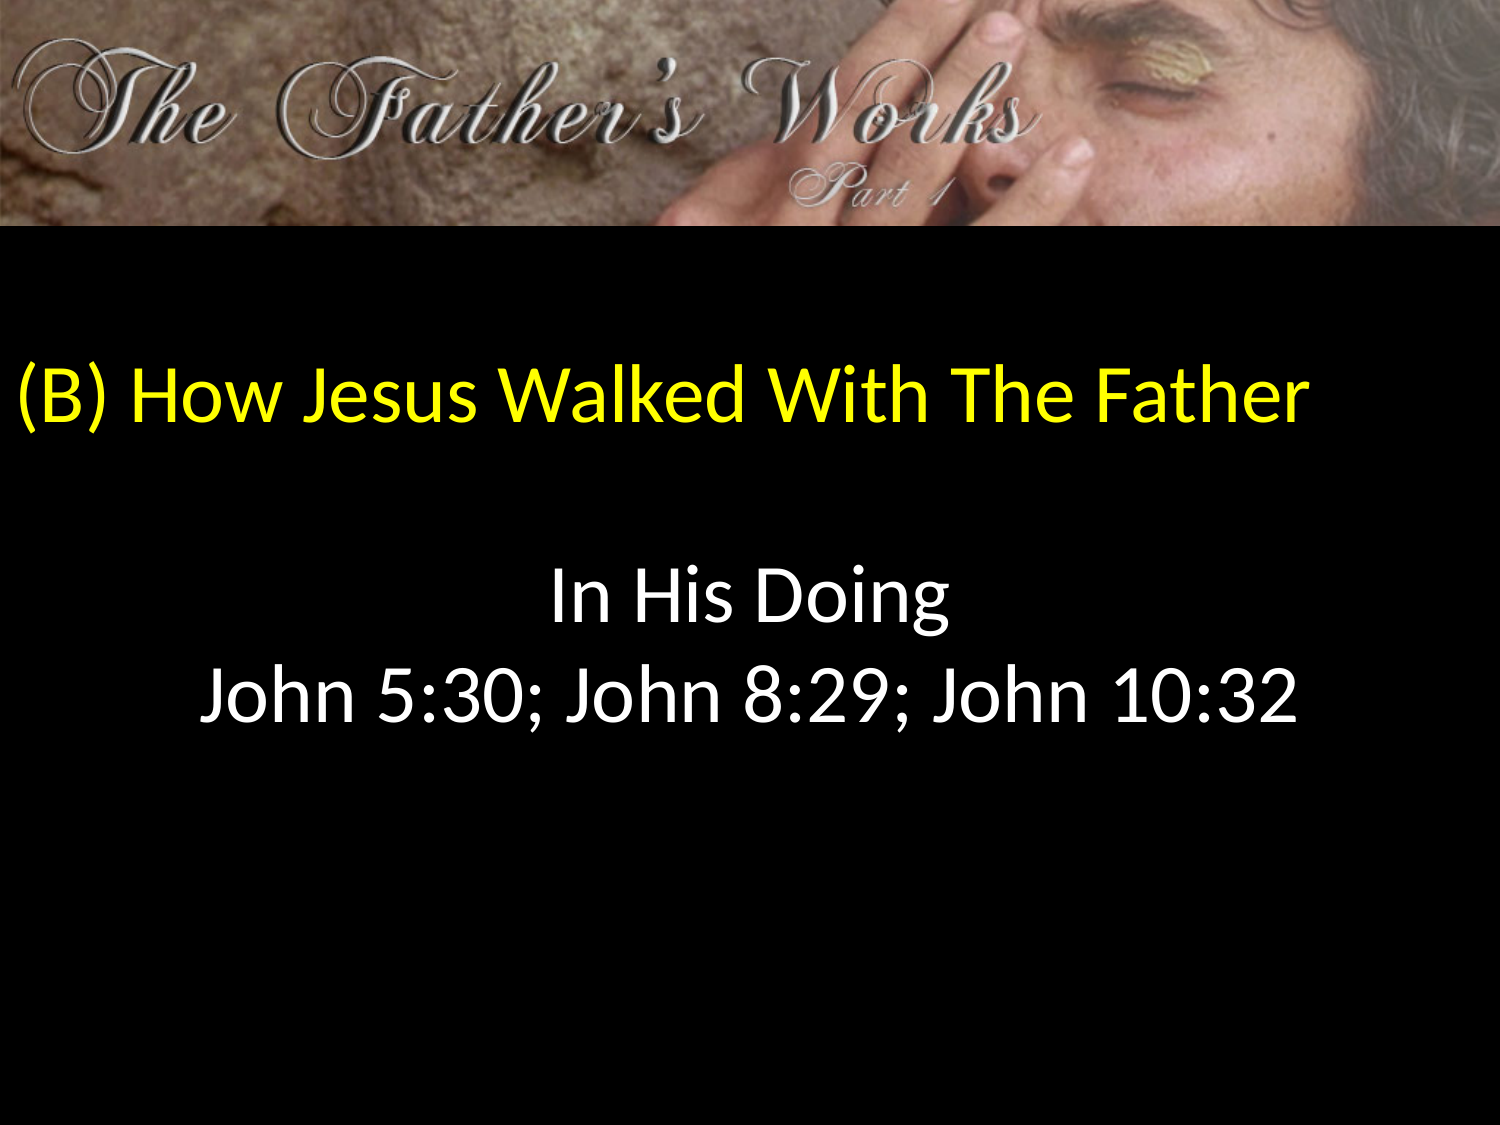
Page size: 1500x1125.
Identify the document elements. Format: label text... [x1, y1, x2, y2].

text_box (B) How Jesus Walked With The Father In His Doing John 5:30; John 8:29; John 10:32 [0, 332, 1500, 747]
picture [0, 0, 1500, 226]
